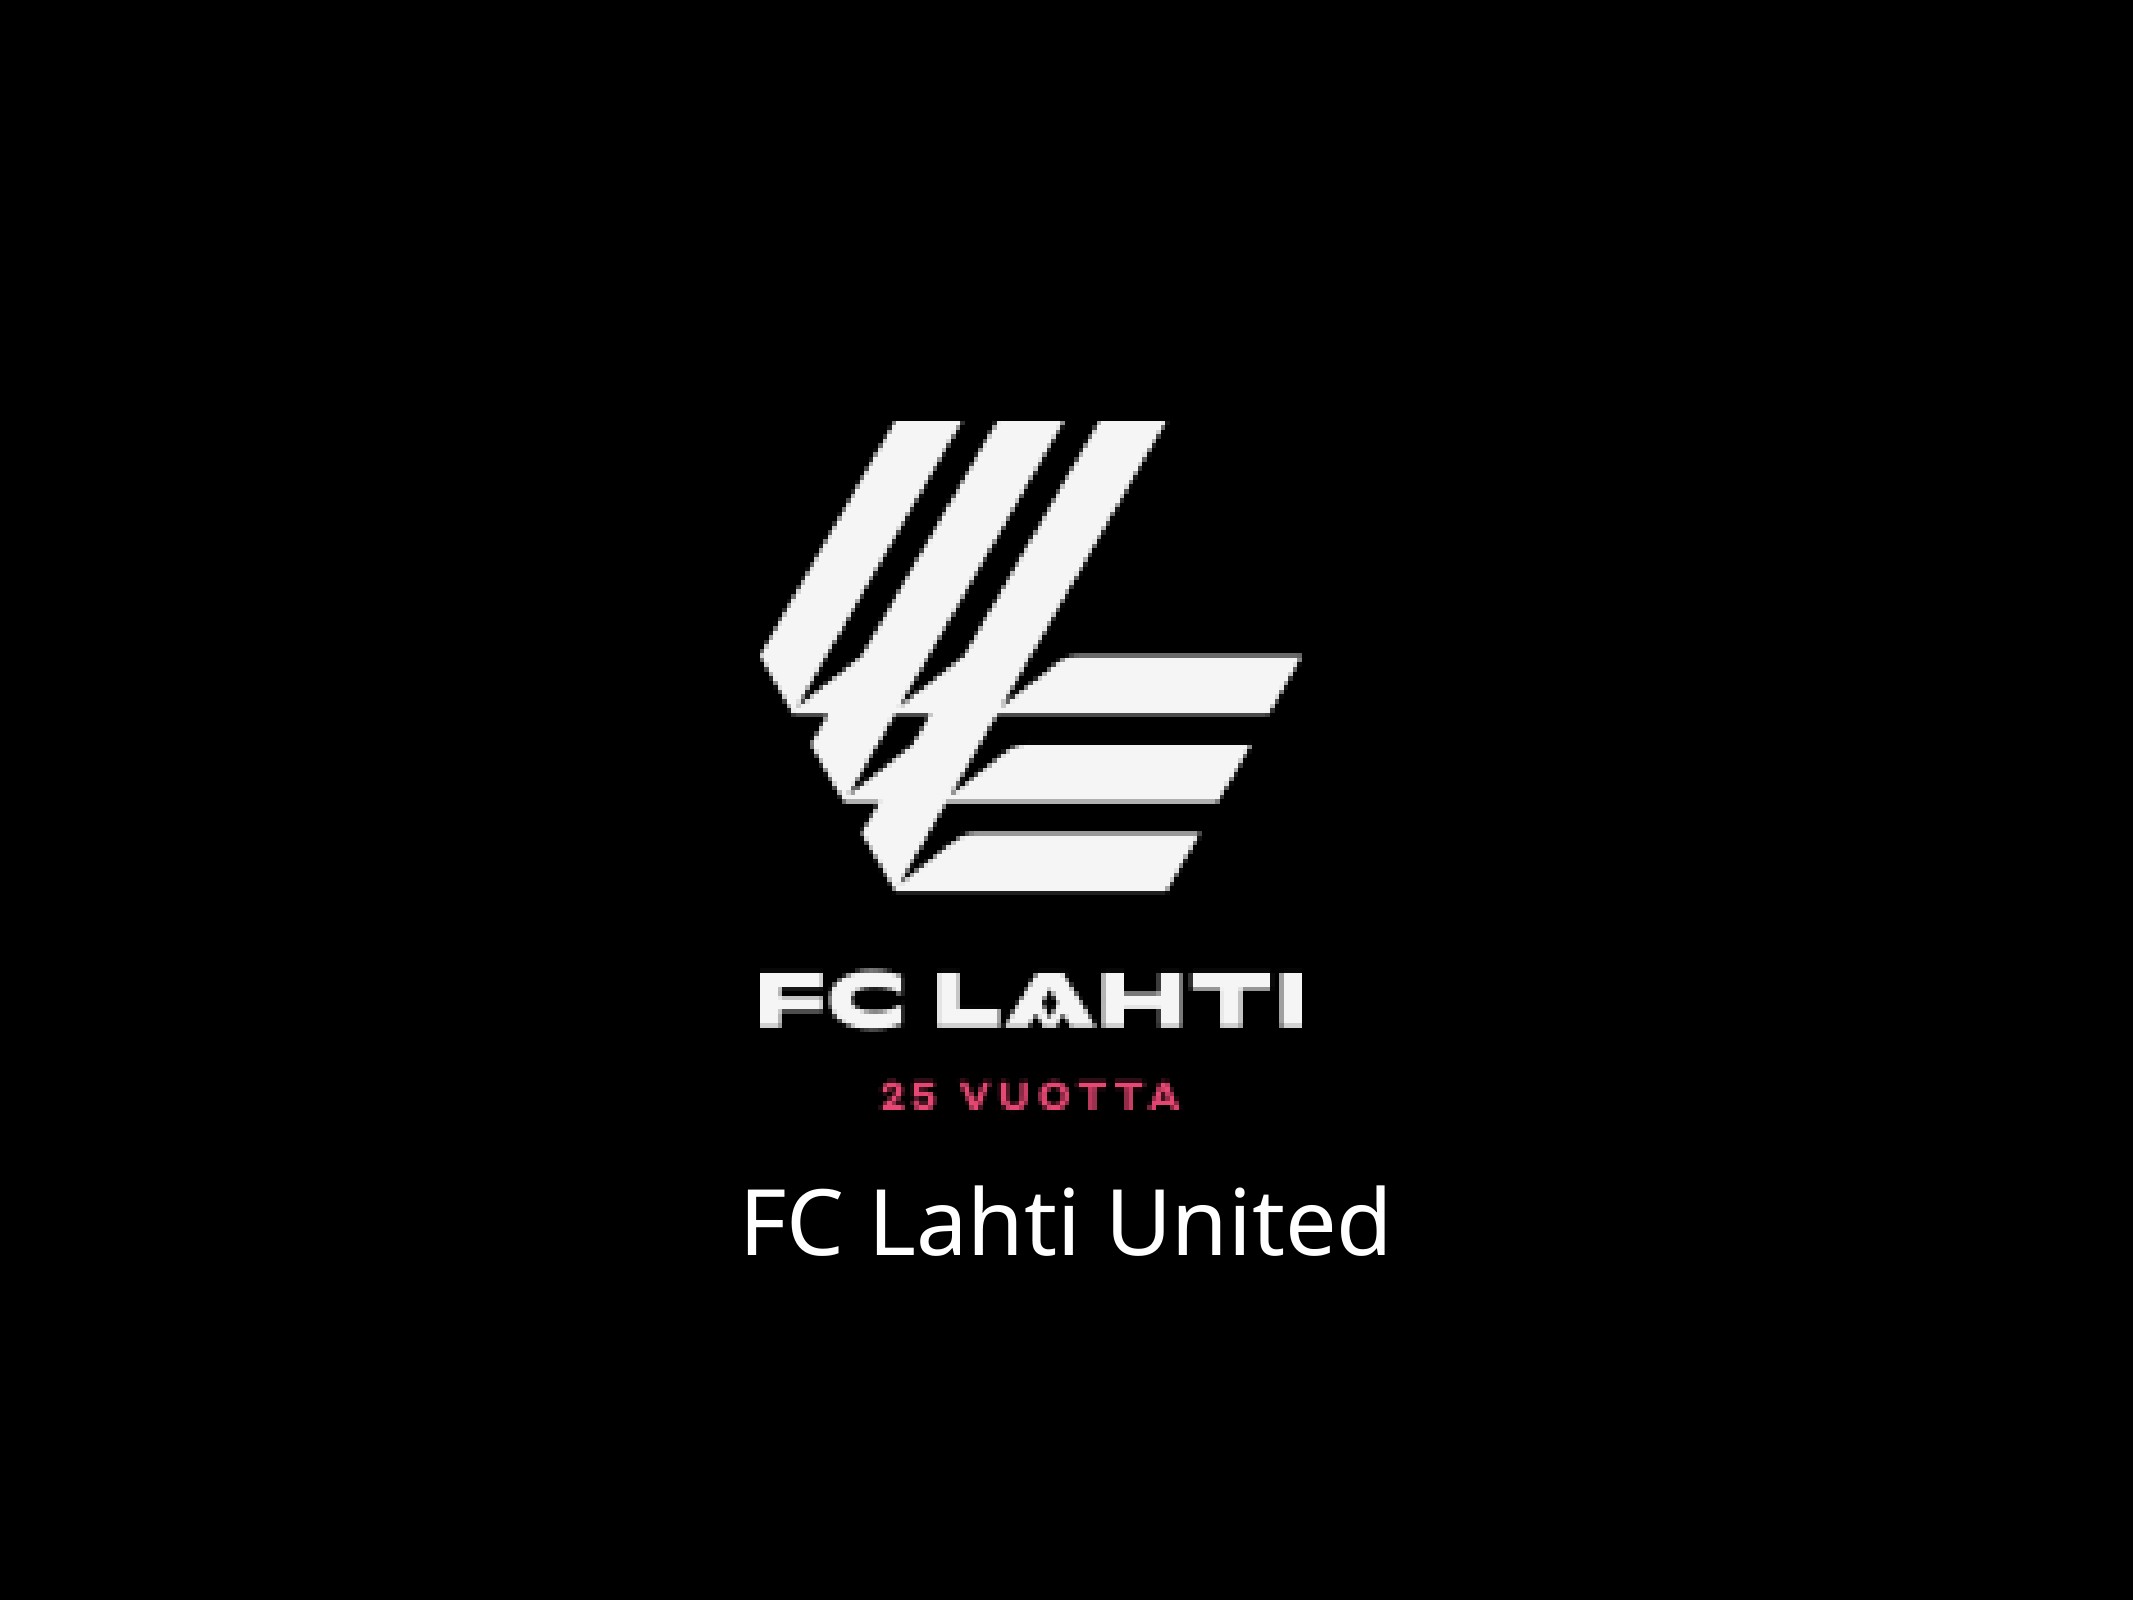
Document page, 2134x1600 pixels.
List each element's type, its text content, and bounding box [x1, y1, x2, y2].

picture [760, 420, 1307, 1115]
title FC Lahti United [207, 1101, 1926, 1336]
